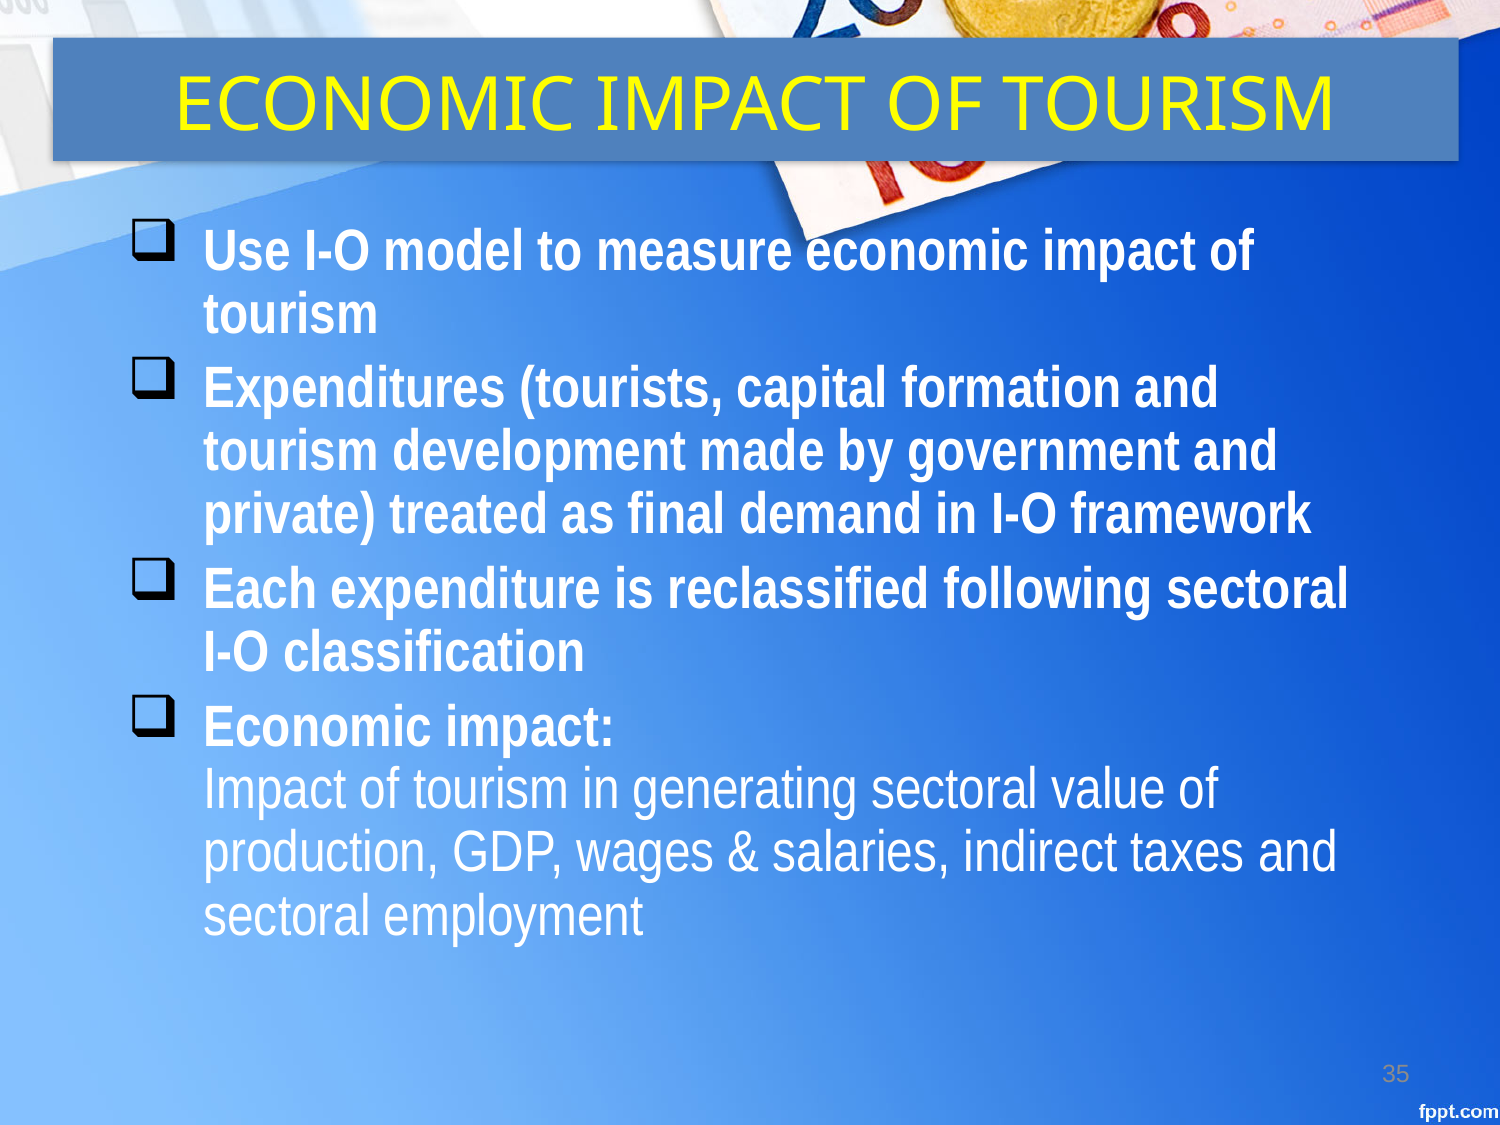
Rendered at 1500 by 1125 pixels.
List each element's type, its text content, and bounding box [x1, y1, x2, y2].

picture [0, 0, 1500, 1125]
list Use I-O model to measure economic impact of tourism Expenditures (tourists, capital formation and tourism development made by government and private) treated as final demand in I-O framework Each expenditure is reclassified following sectoral I-O classification Economic impact: Impact of tourism in generating sectoral value of production, GDP, wages & salaries, indirect taxes and sectoral employment [112, 212, 1388, 1050]
slide_number 35 [1074, 1042, 1425, 1103]
text_box ECONOMIC IMPACT OF TOURISM [53, 37, 1459, 161]
